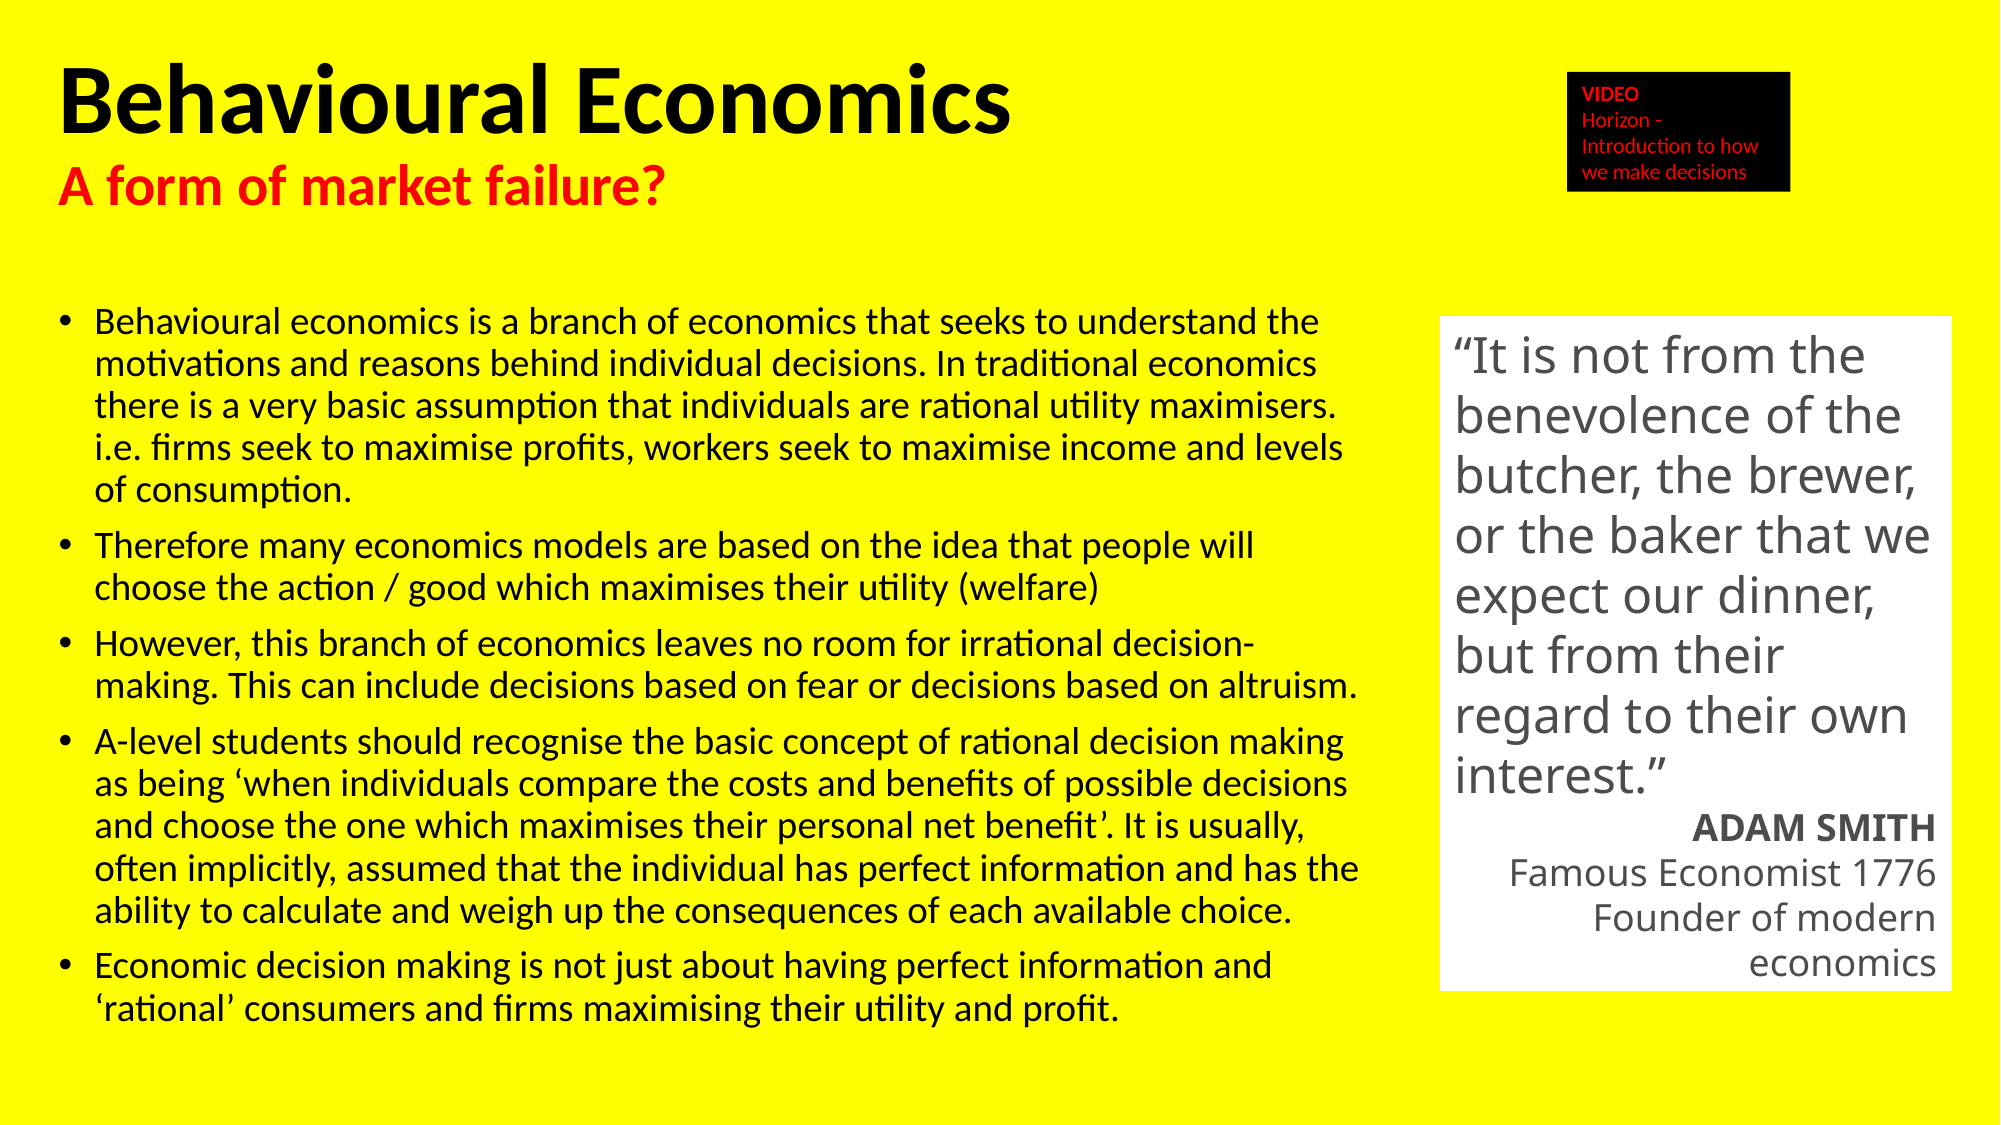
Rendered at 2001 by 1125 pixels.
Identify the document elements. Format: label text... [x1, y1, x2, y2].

text_box VIDEO Horizon - Introduction to how we make decisions [1567, 71, 1791, 192]
list Behavioural economics is a branch of economics that seeks to understand the motivations and reasons behind individual decisions. In traditional economics there is a very basic assumption that individuals are rational utility maximisers. i.e. firms seek to maximise profits, workers seek to maximise income and levels of consumption. Therefore many economics models are based on the idea that people will choose the action / good which maximises their utility (welfare) However, this branch of economics leaves no room for irrational decision-making. This can include decisions based on fear or decisions based on altruism. A-level students should recognise the basic concept of rational decision making as being ‘when individuals compare the costs and benefits of possible decisions and choose the one which maximises their personal net benefit’. It is usually, often implicitly, assumed that the individual has perfect information and has the ability to calculate and weigh up the consequences of each available choice. Economic decision making is not just about having perfect information and ‘rational’ consumers and firms maximising their utility and profit. [43, 293, 1382, 1102]
title Behavioural Economics A form of market failure? [43, 23, 1769, 242]
text_box “It is not from the benevolence of the butcher, the brewer, or the baker that we expect our dinner, but from their regard to their own interest.” ADAM SMITH Famous Economist 1776 Founder of modern economics [1439, 316, 1952, 991]
